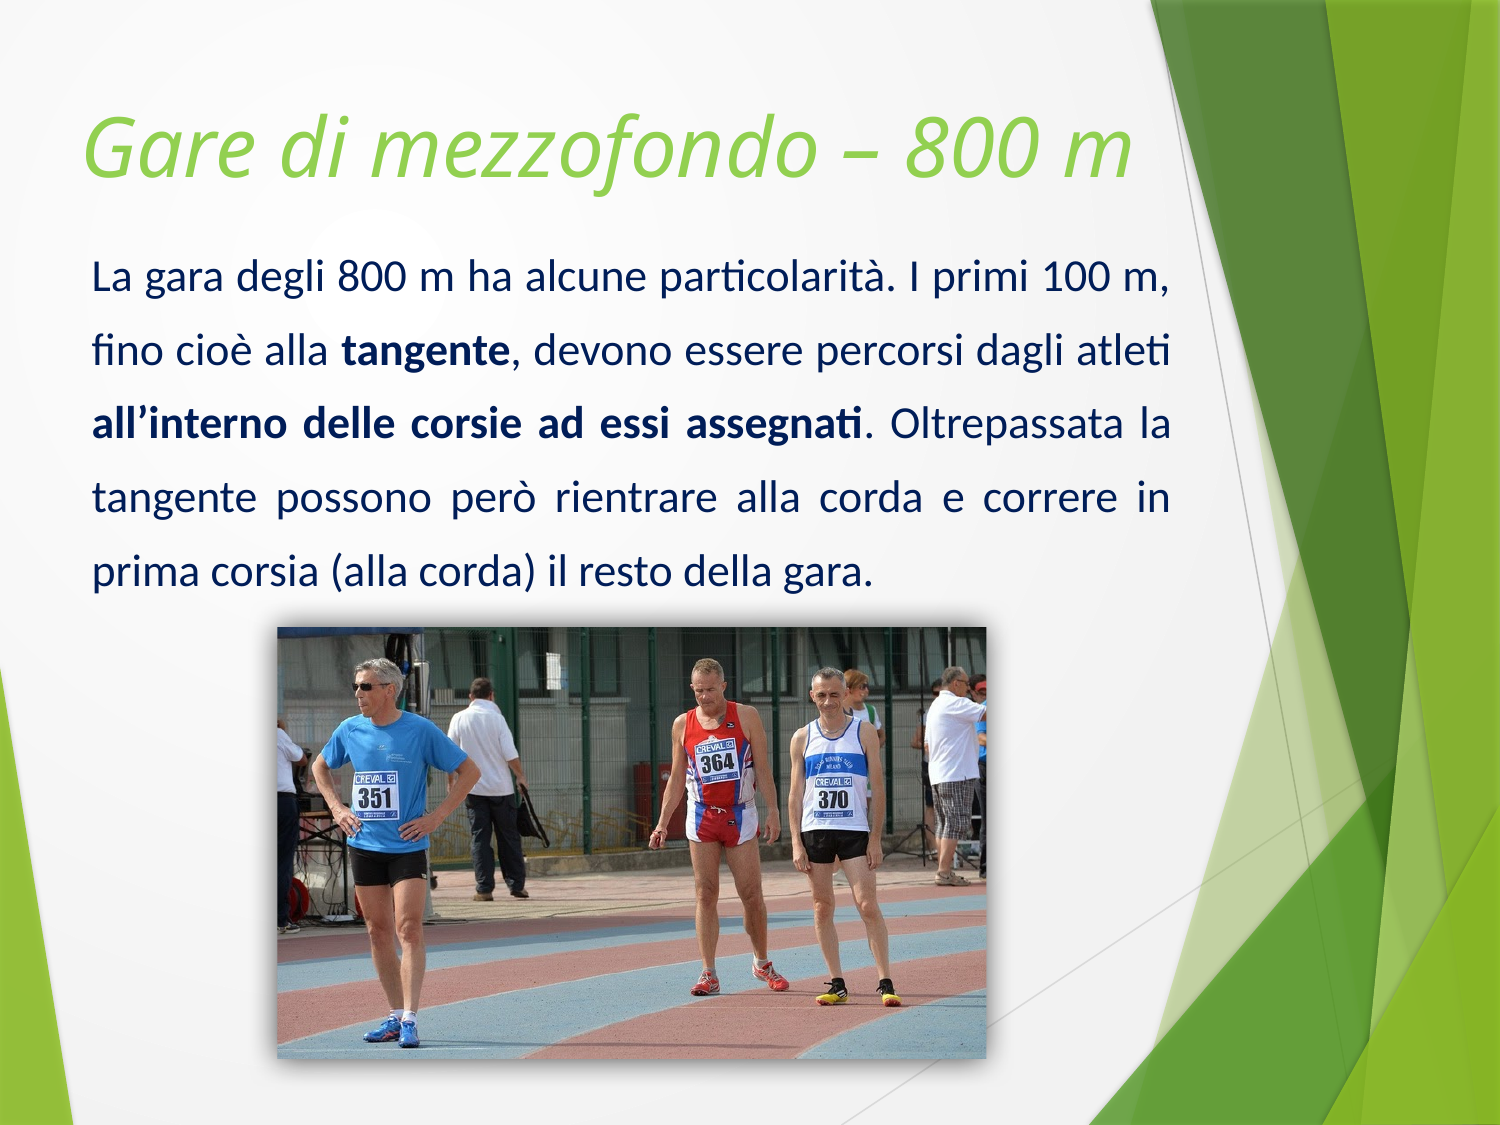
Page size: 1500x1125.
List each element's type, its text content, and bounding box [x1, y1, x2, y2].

text_box Gare di mezzofondo – 800 m [0, 37, 1182, 202]
text_box La gara degli 800 m ha alcune particolarità. I primi 100 m, fino cioè alla tangente, devono essere percorsi dagli atleti all’interno delle corsie ad essi assegnati. Oltrepassata la tangente possono però rientrare alla corda e correre in prima corsia (alla corda) il resto della gara. [76, 219, 1187, 610]
picture [276, 627, 987, 1060]
